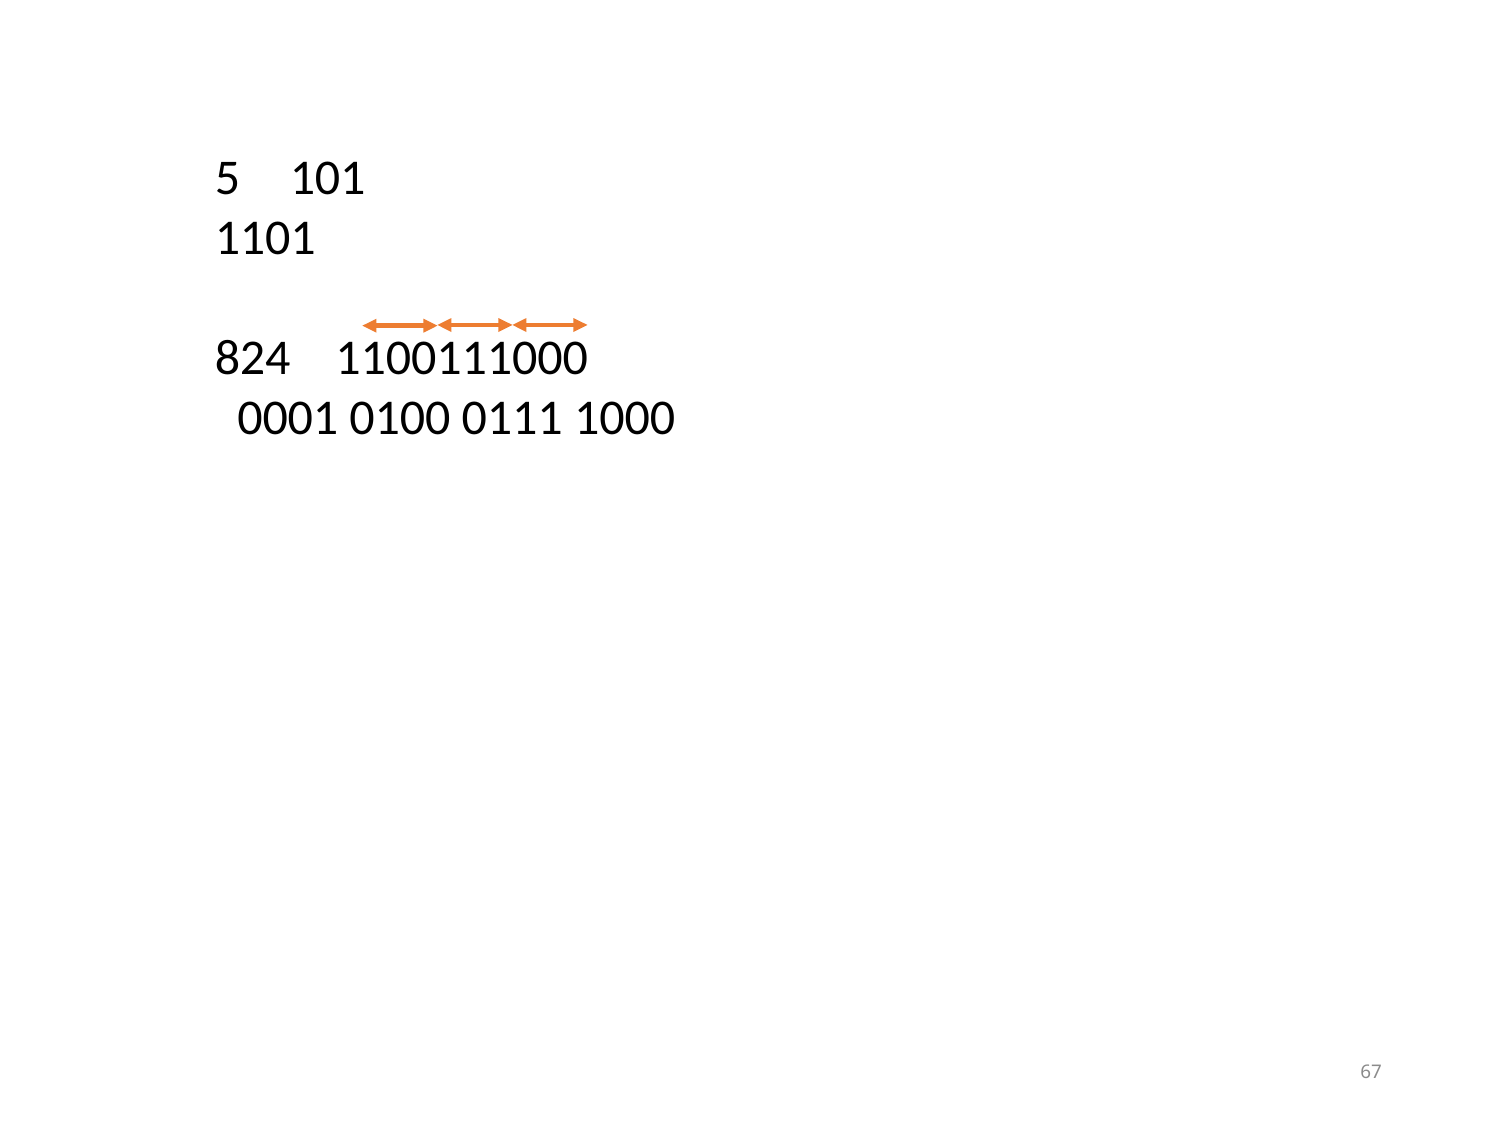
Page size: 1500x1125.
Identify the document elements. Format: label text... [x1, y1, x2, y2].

text_box 101 1101 824 1100111000 0001 0100 0111 1000 [200, 137, 1125, 813]
slide_number 67 [1059, 1042, 1397, 1103]
